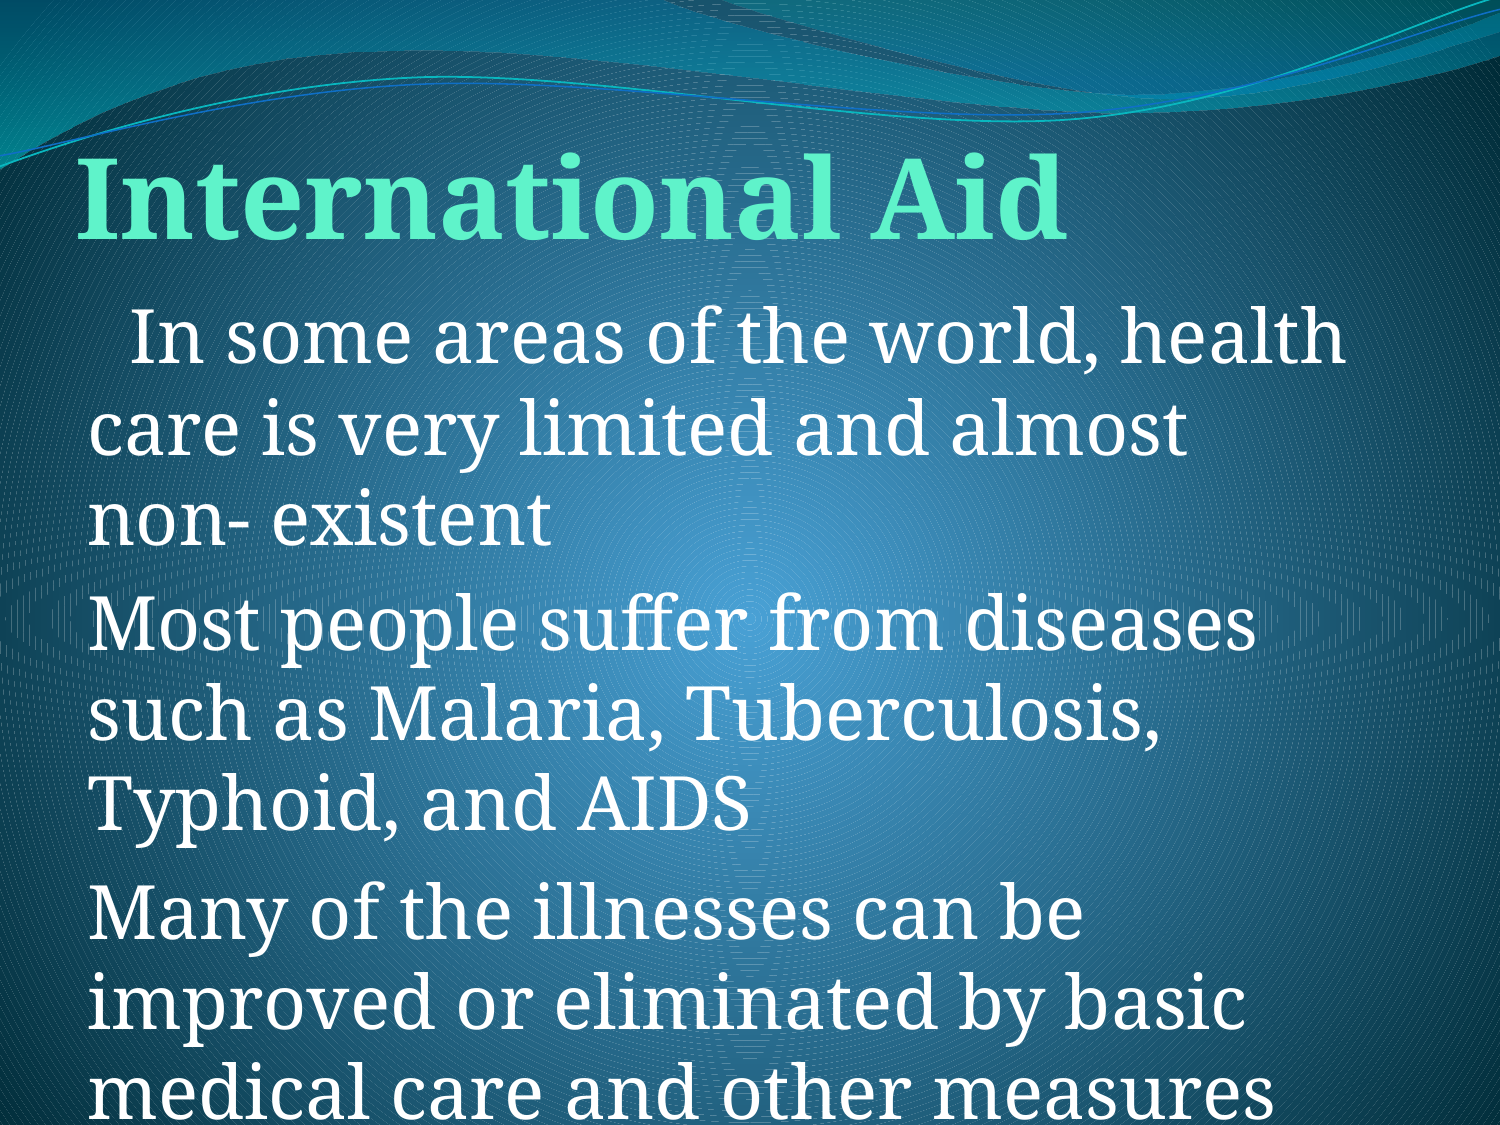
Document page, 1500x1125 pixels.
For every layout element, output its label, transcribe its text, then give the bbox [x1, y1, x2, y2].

title International Aid [75, 112, 1500, 263]
subtitle In some areas of the world, health care is very limited and almost non- existent Most people suffer from diseases such as Malaria, Tuberculosis, Typhoid, and AIDS Many of the illnesses can be improved or eliminated by basic medical care and other measures e.g. [87, 275, 1376, 1075]
